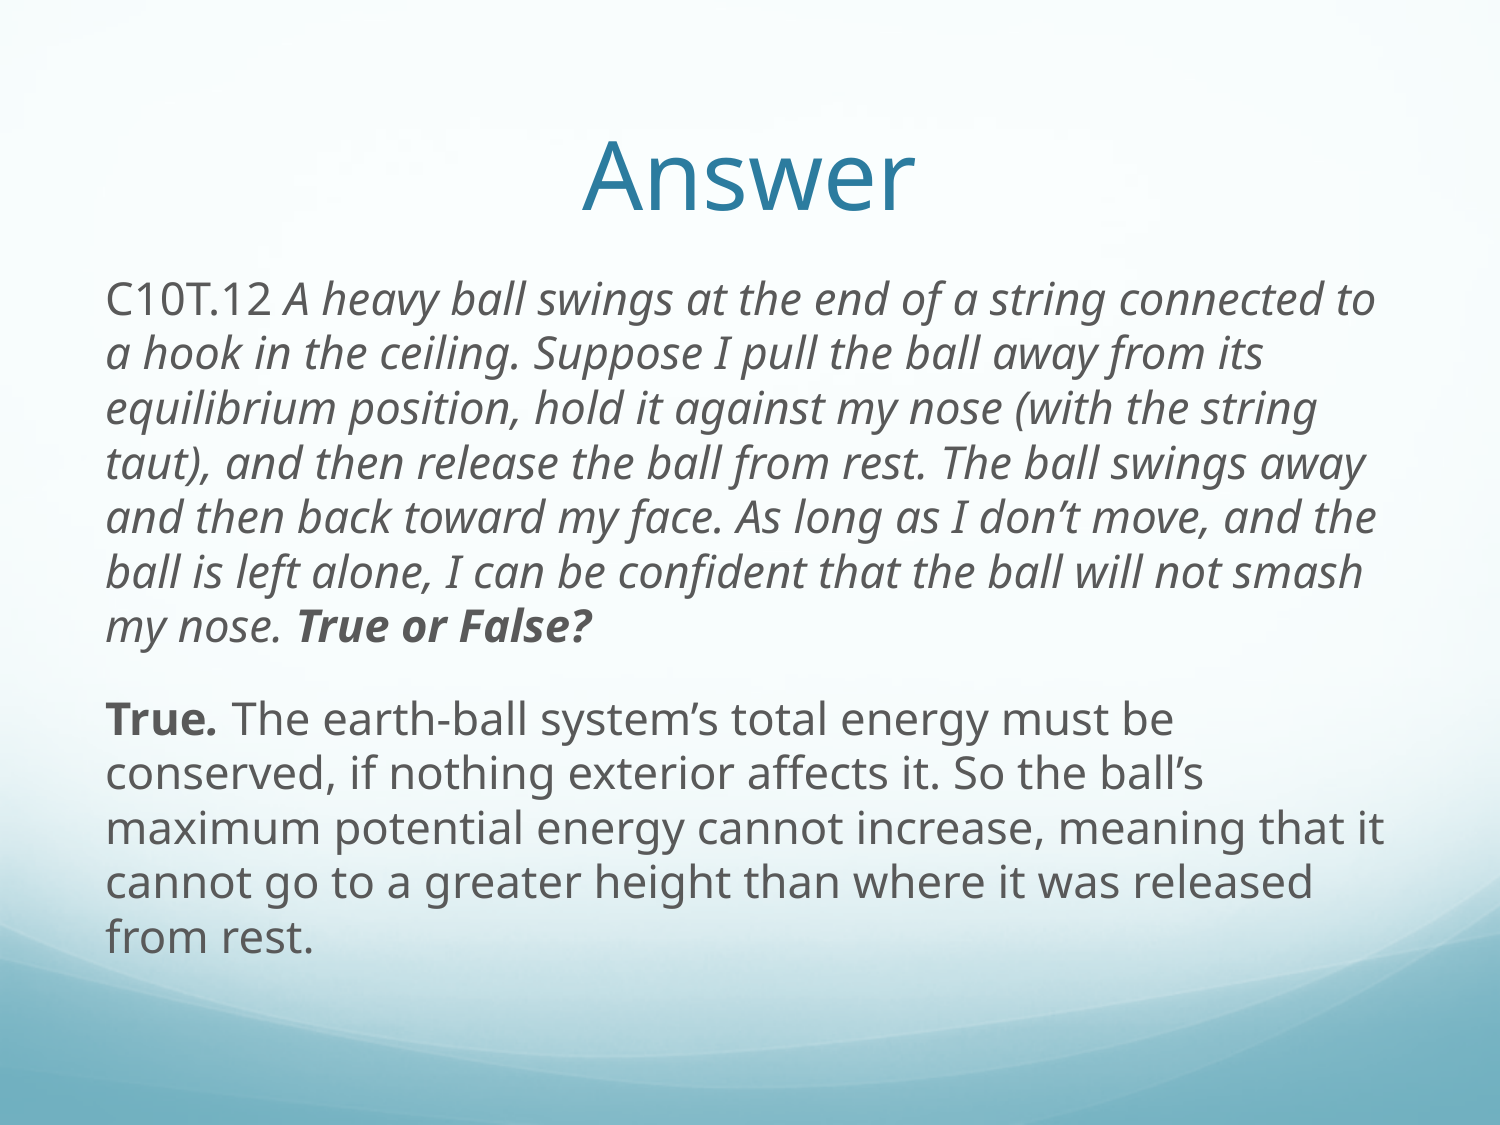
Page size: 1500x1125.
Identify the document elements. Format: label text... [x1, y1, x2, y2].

title Answer [90, 17, 1410, 237]
list C10T.12 A heavy ball swings at the end of a string connected to a hook in the ceiling. Suppose I pull the ball away from its equilibrium position, hold it against my nose (with the string taut), and then release the ball from rest. The ball swings away and then back toward my face. As long as I don’t move, and the ball is left alone, I can be confident that the ball will not smash my nose. True or False? True. The earth-ball system’s total energy must be conserved, if nothing exterior affects it. So the ball’s maximum potential energy cannot increase, meaning that it cannot go to a greater height than where it was released from rest. [90, 262, 1410, 975]
